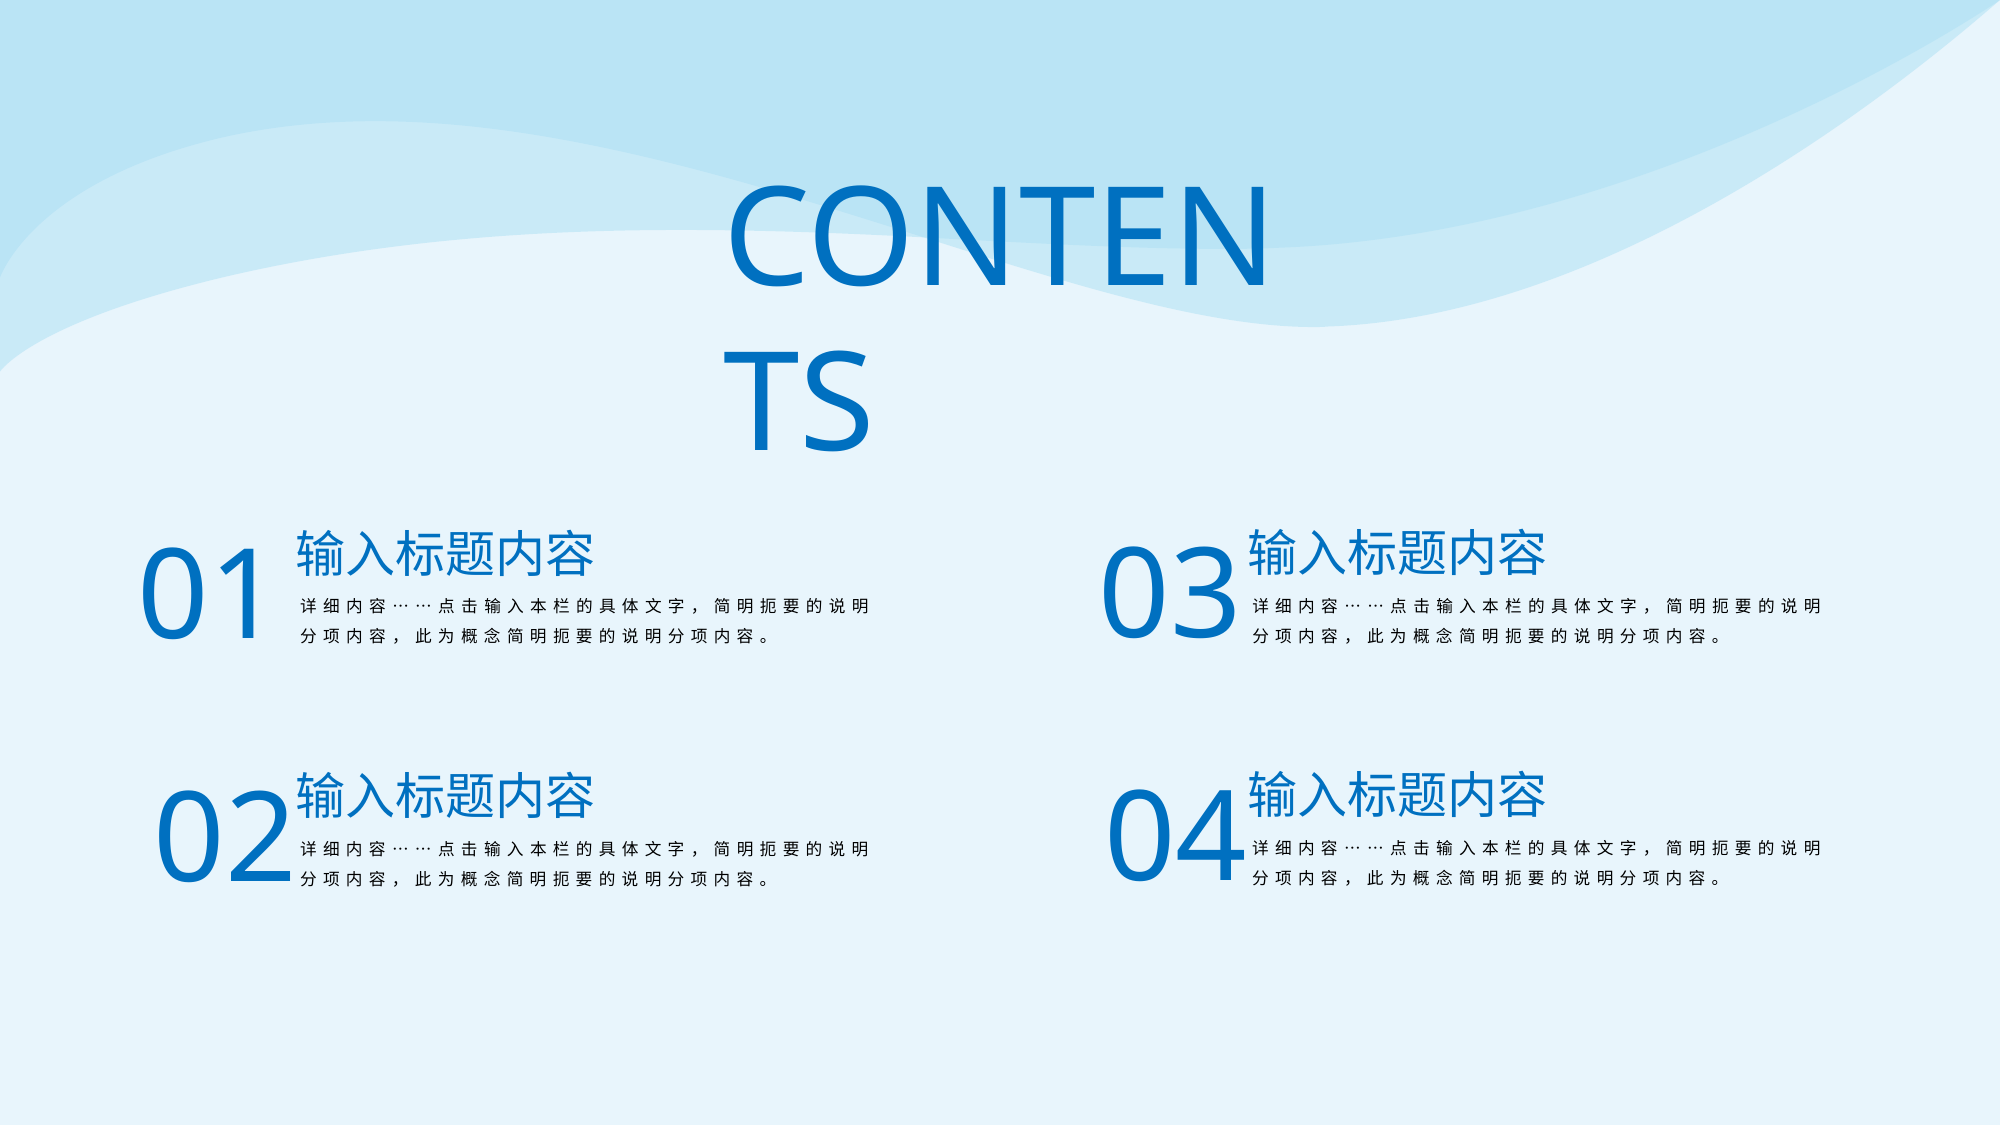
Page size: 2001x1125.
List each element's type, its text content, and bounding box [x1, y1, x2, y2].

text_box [281, 514, 893, 652]
text_box 02 [138, 748, 312, 914]
text_box [1342, 3, 1997, 326]
text_box 04 [1089, 747, 1262, 913]
text_box 03 [1083, 505, 1257, 671]
text_box CONTENTS [708, 140, 1342, 486]
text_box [1233, 513, 1845, 651]
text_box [1232, 756, 1845, 893]
text_box [0, 1, 2000, 1125]
text_box [0, 0, 2000, 372]
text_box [280, 757, 893, 894]
text_box 01 [123, 506, 296, 671]
